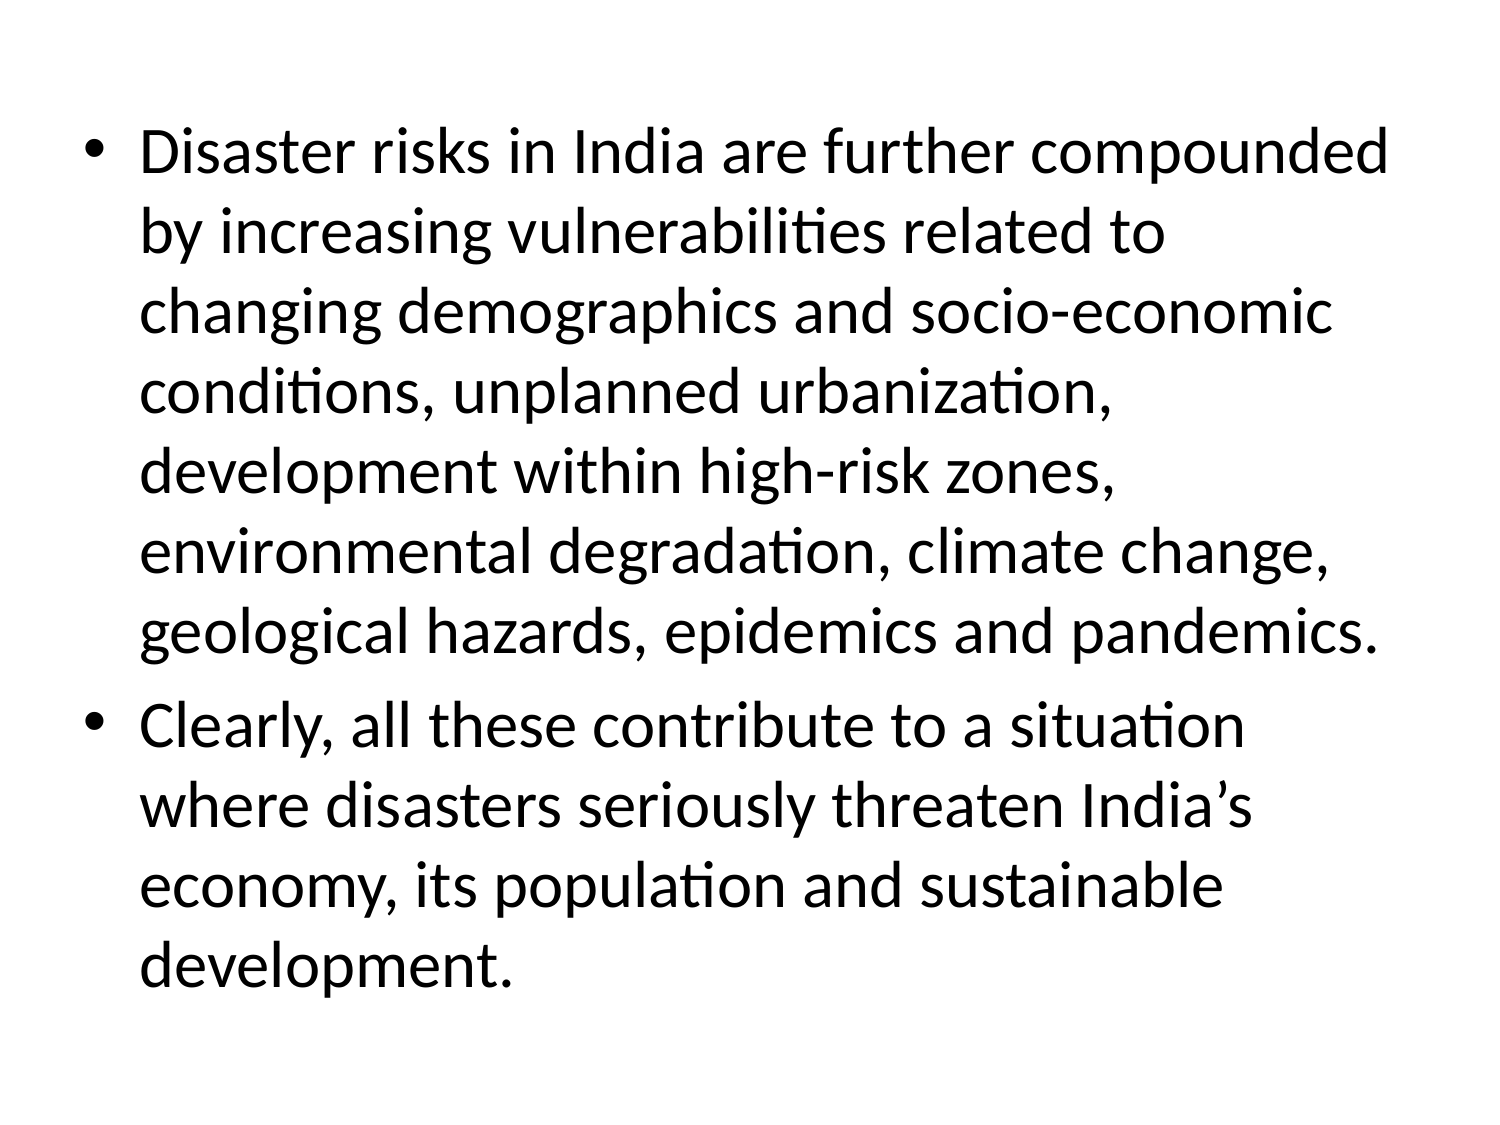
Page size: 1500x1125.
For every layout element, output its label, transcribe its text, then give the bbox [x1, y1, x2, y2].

text_box Disaster risks in India are further compounded by increasing vulnerabilities related to changing demographics and socio-economic conditions, unplanned urbanization, development within high-risk zones, environmental degradation, climate change, geological hazards, epidemics and pandemics. Clearly, all these contribute to a situation where disasters seriously threaten India’s economy, its population and sustainable development. [68, 99, 1419, 1038]
